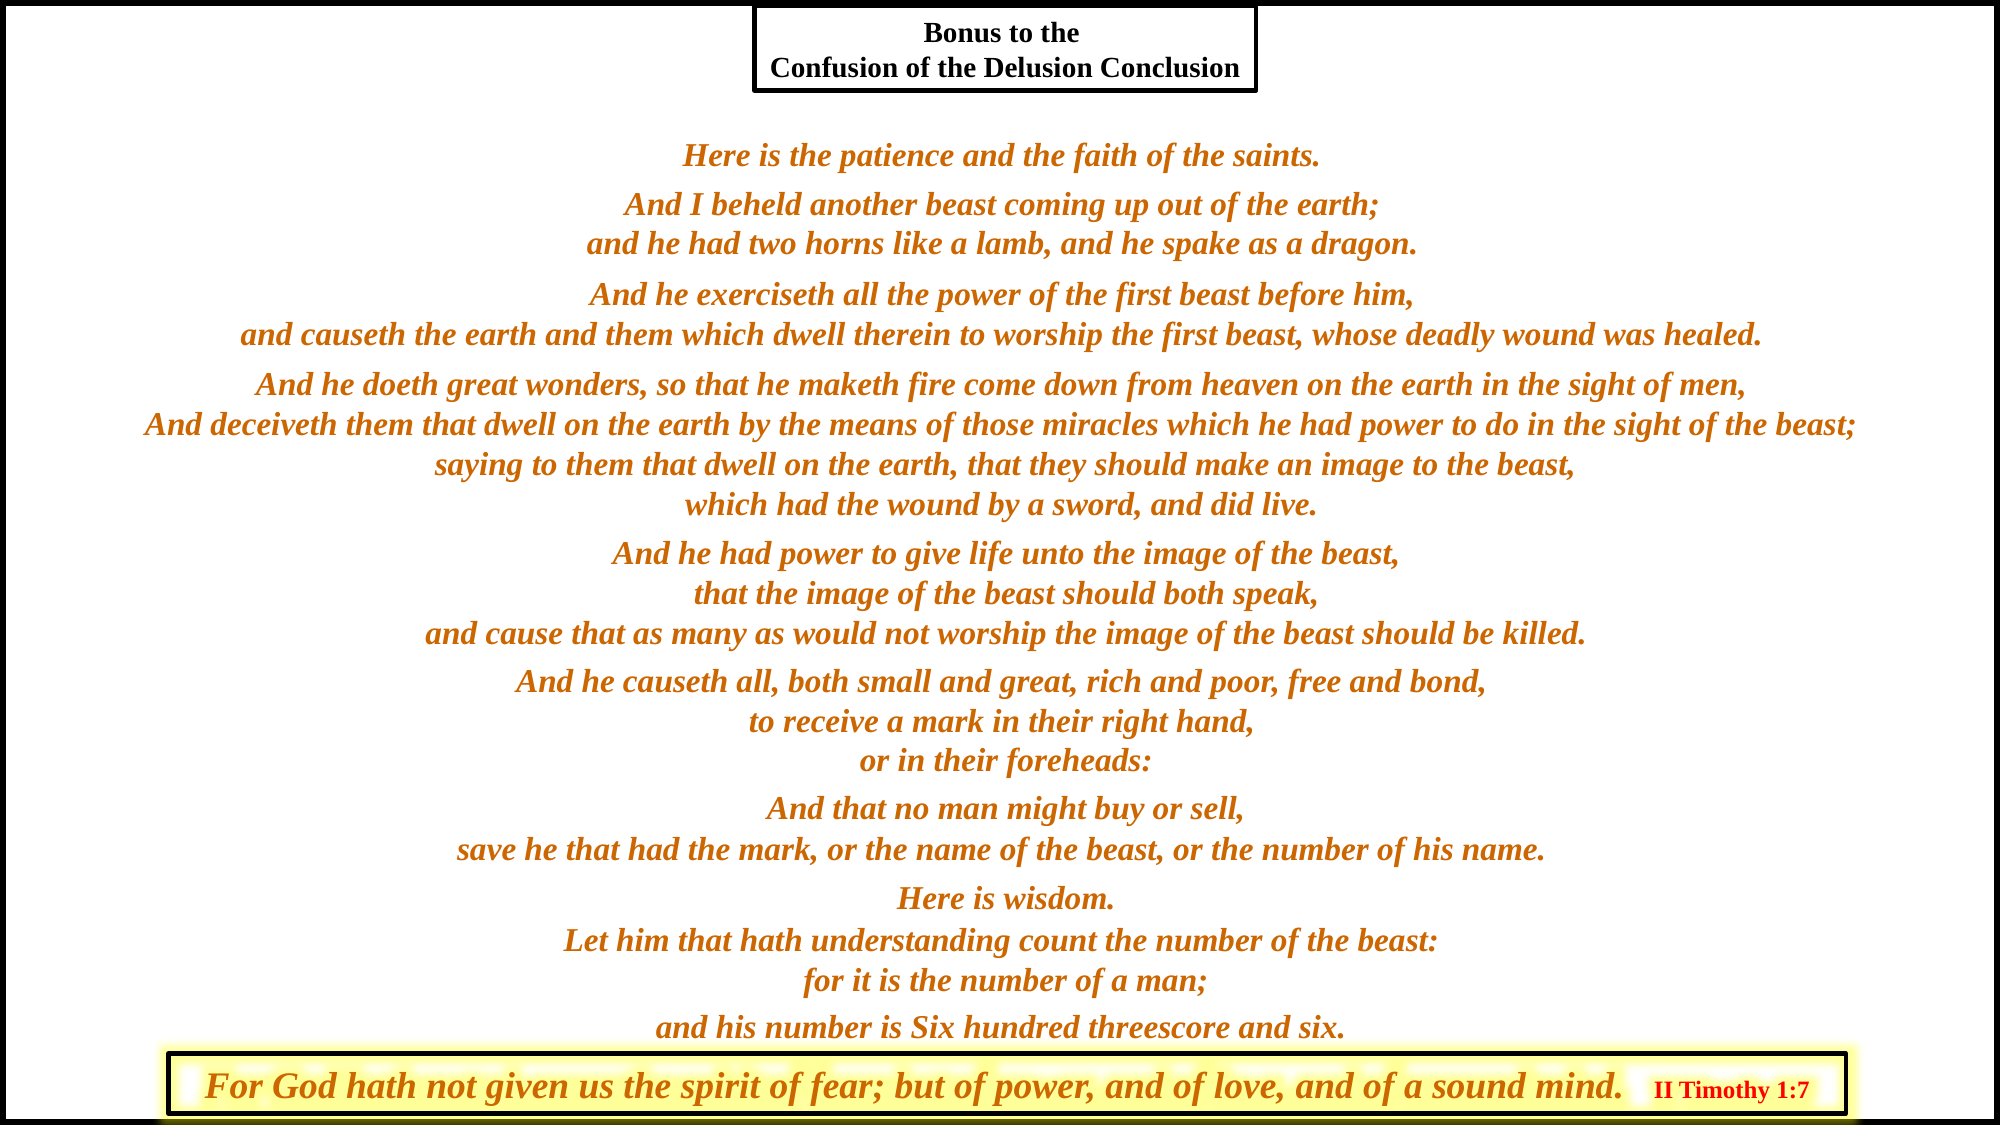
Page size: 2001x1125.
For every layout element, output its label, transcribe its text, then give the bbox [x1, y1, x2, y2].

text_box And he had power to give life unto the image of the beast, that the image of the beast should both speak, and cause that as many as would not worship the image of the beast should be killed. [204, 523, 1810, 659]
text_box Here is wisdom. [167, 868, 1846, 924]
text_box And he causeth all, both small and great, rich and poor, free and bond, to receive a mark in their right hand, or in their foreheads: [64, 651, 1949, 786]
text_box Let him that hath understanding count the number of the beast: for it is the number of a man; [217, 910, 1795, 1006]
text_box And he doeth great wonders, so that he maketh fire come down from heaven on the earth in the sight of men, And deceiveth them that dwell on the earth by the means of those miracles which he had power to do in the sight of the beast; saying to them that dwell on the earth, that they should make an image to the beast, which had the wound by a sword, and did live. [86, 354, 1926, 530]
text_box and his number is Six hundred threescore and six. [624, 997, 1387, 1041]
text_box And that no man might buy or sell, save he that had the mark, or the name of the beast, or the number of his name. [356, 779, 1657, 874]
text_box Here is the patience and the faith of the saints. [90, 125, 1923, 181]
text_box For God hath not given us the spirit of fear; but of power, and of love, and of a sound mind. II Timothy 1:7 [168, 1053, 1846, 1114]
text_box And he exerciseth all the power of the first beast before him, and causeth the earth and them which dwell therein to worship the first beast, whose deadly wound was healed. [62, 264, 1952, 360]
text_box And I beheld another beast coming up out of the earth; and he had two horns like a lamb, and he spake as a dragon. [101, 174, 1914, 264]
text_box Bonus to the Confusion of the Delusion Conclusion [754, 5, 1256, 91]
text_box [0, 0, 2000, 1125]
